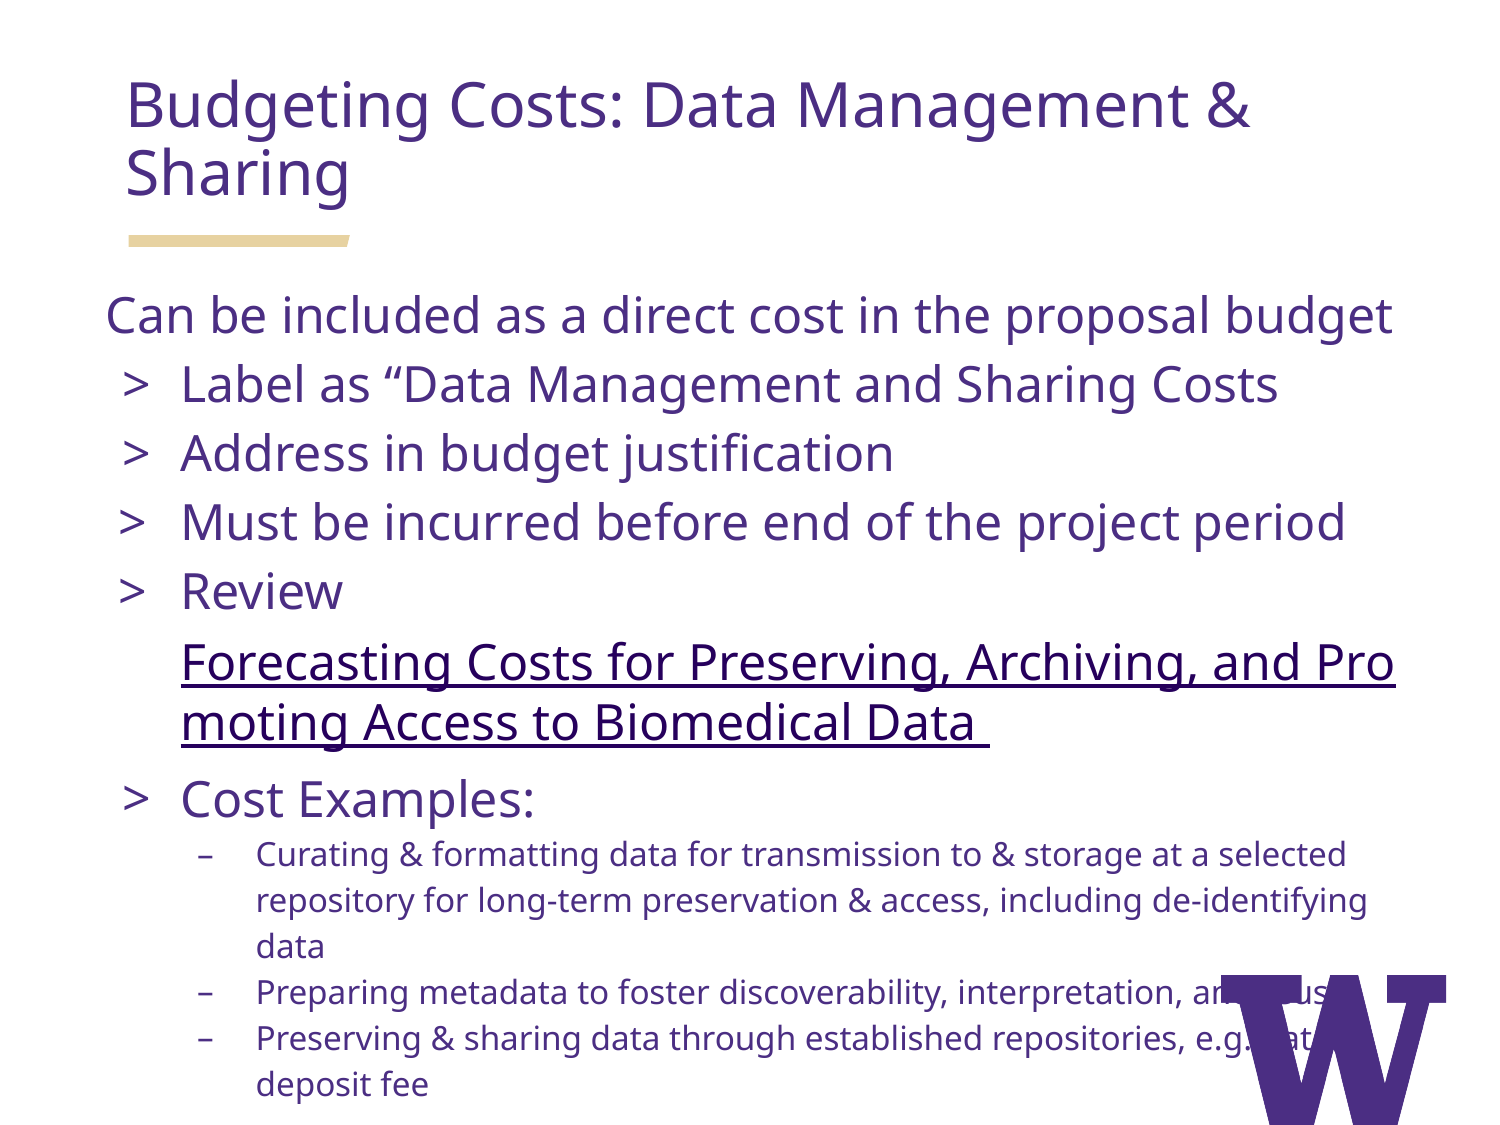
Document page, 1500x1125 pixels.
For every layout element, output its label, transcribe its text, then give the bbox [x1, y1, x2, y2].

picture [128, 235, 350, 247]
list Budgeting Costs: Data Management & Sharing [110, 60, 1453, 224]
list Can be included as a direct cost in the proposal budget Label as “Data Management and Sharing Costs Address in budget justification Must be incurred before end of the project period Review Forecasting Costs for Preserving, Archiving, and Promoting Access to Biomedical Data Cost Examples: Curating & formatting data for transmission to & storage at a selected repository for long-term preservation & access, including de-identifying data Preparing metadata to foster discoverability, interpretation, and reuse Preserving & sharing data through established repositories, e.g. data deposit fee [90, 259, 1453, 919]
picture [1221, 975, 1447, 1125]
